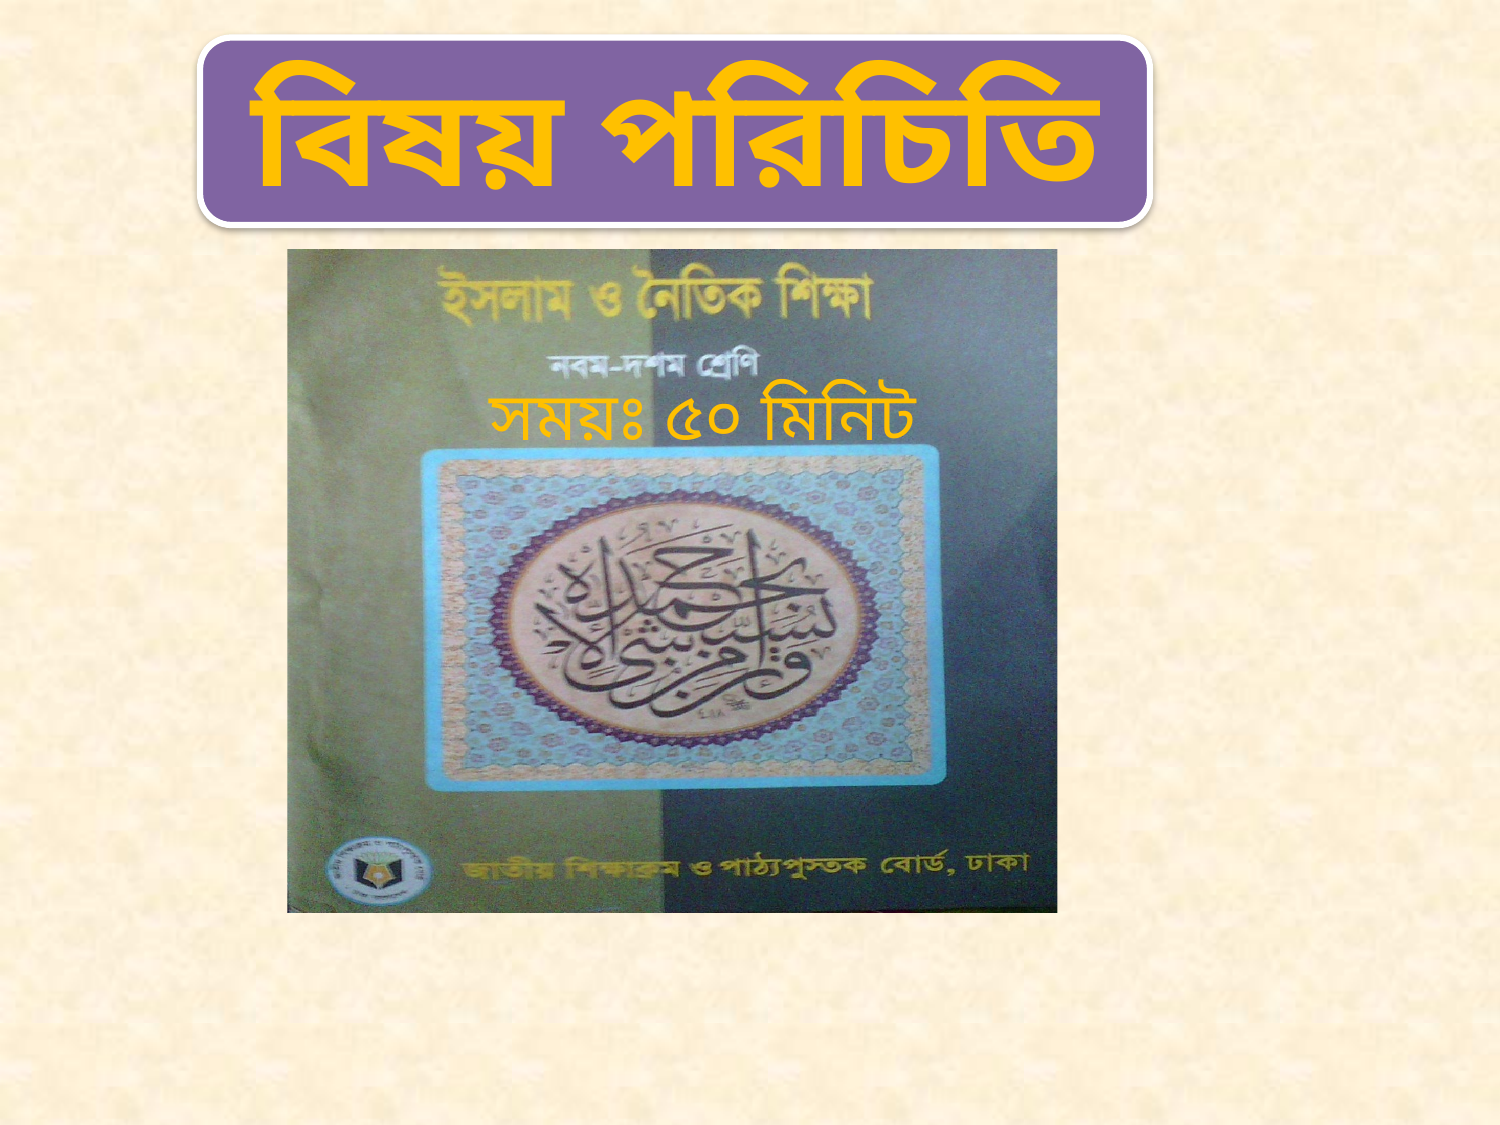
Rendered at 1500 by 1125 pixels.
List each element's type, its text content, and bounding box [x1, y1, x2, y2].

text_box বিষয় পরিচিতি [196, 34, 1154, 229]
picture [0, 0, 1500, 1125]
